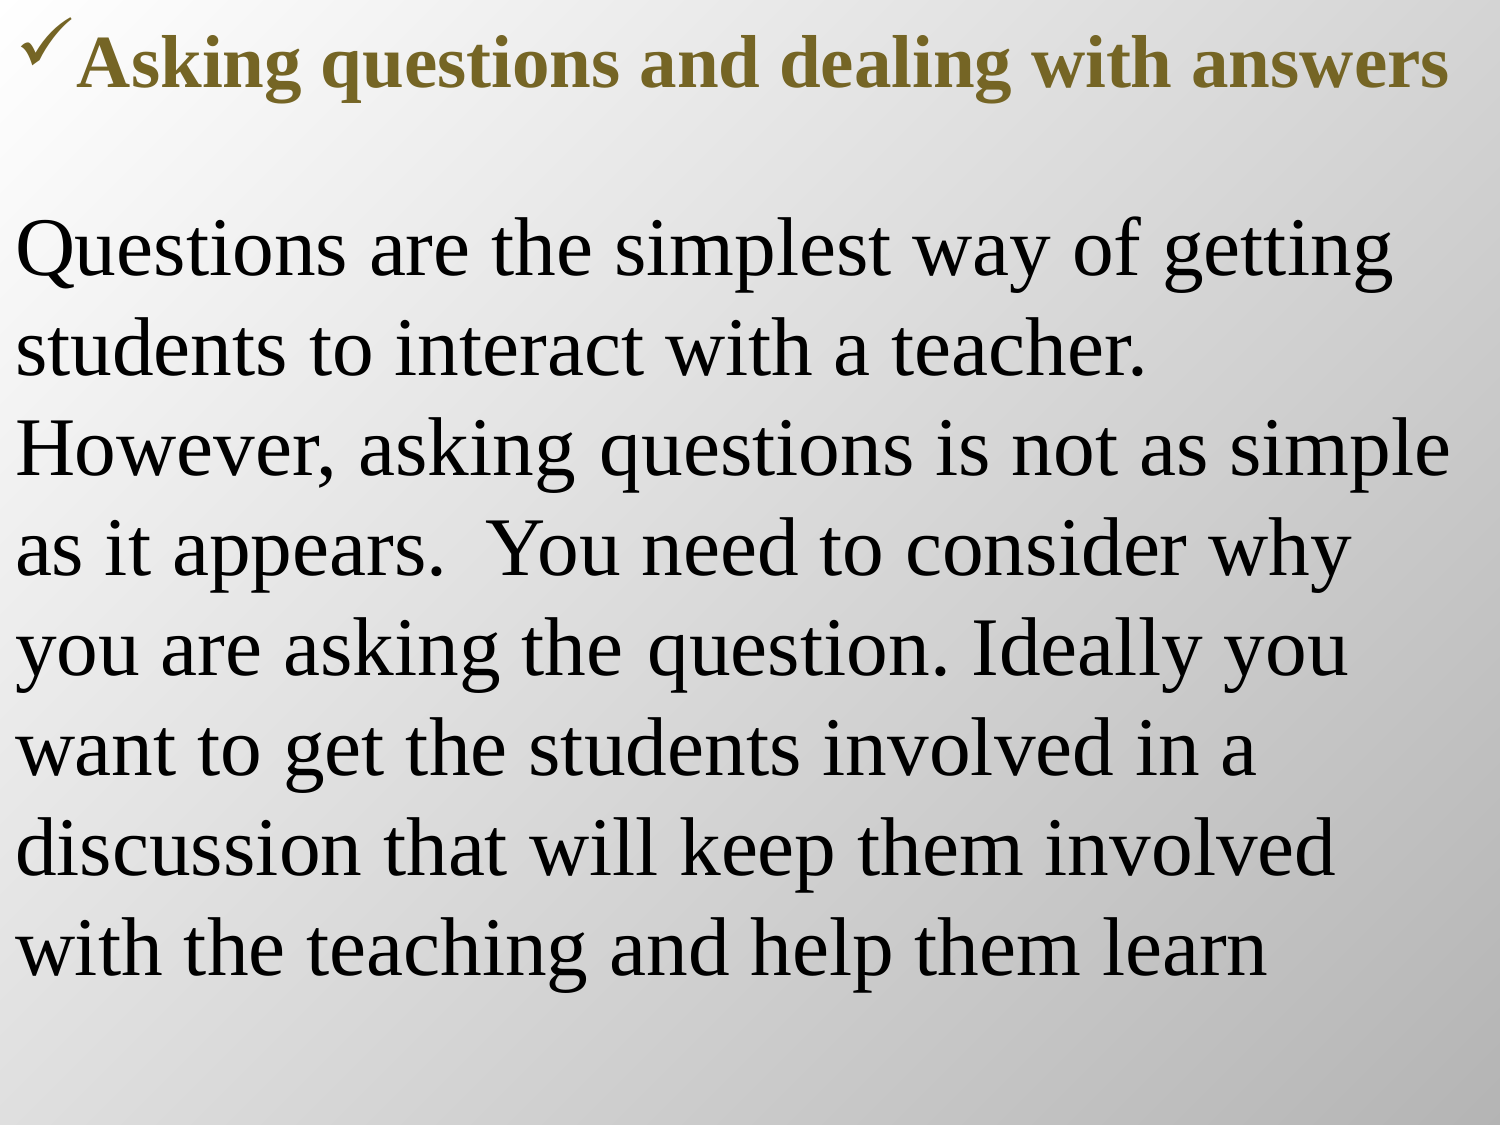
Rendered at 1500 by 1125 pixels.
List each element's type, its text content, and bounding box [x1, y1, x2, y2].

text_box Asking questions and dealing with answers Questions are the simplest way of getting students to interact with a teacher. However, asking questions is not as simple as it appears. You need to consider why you are asking the question. Ideally you want to get the students involved in a discussion that will keep them involved with the teaching and help them learn [0, 4, 1500, 1000]
